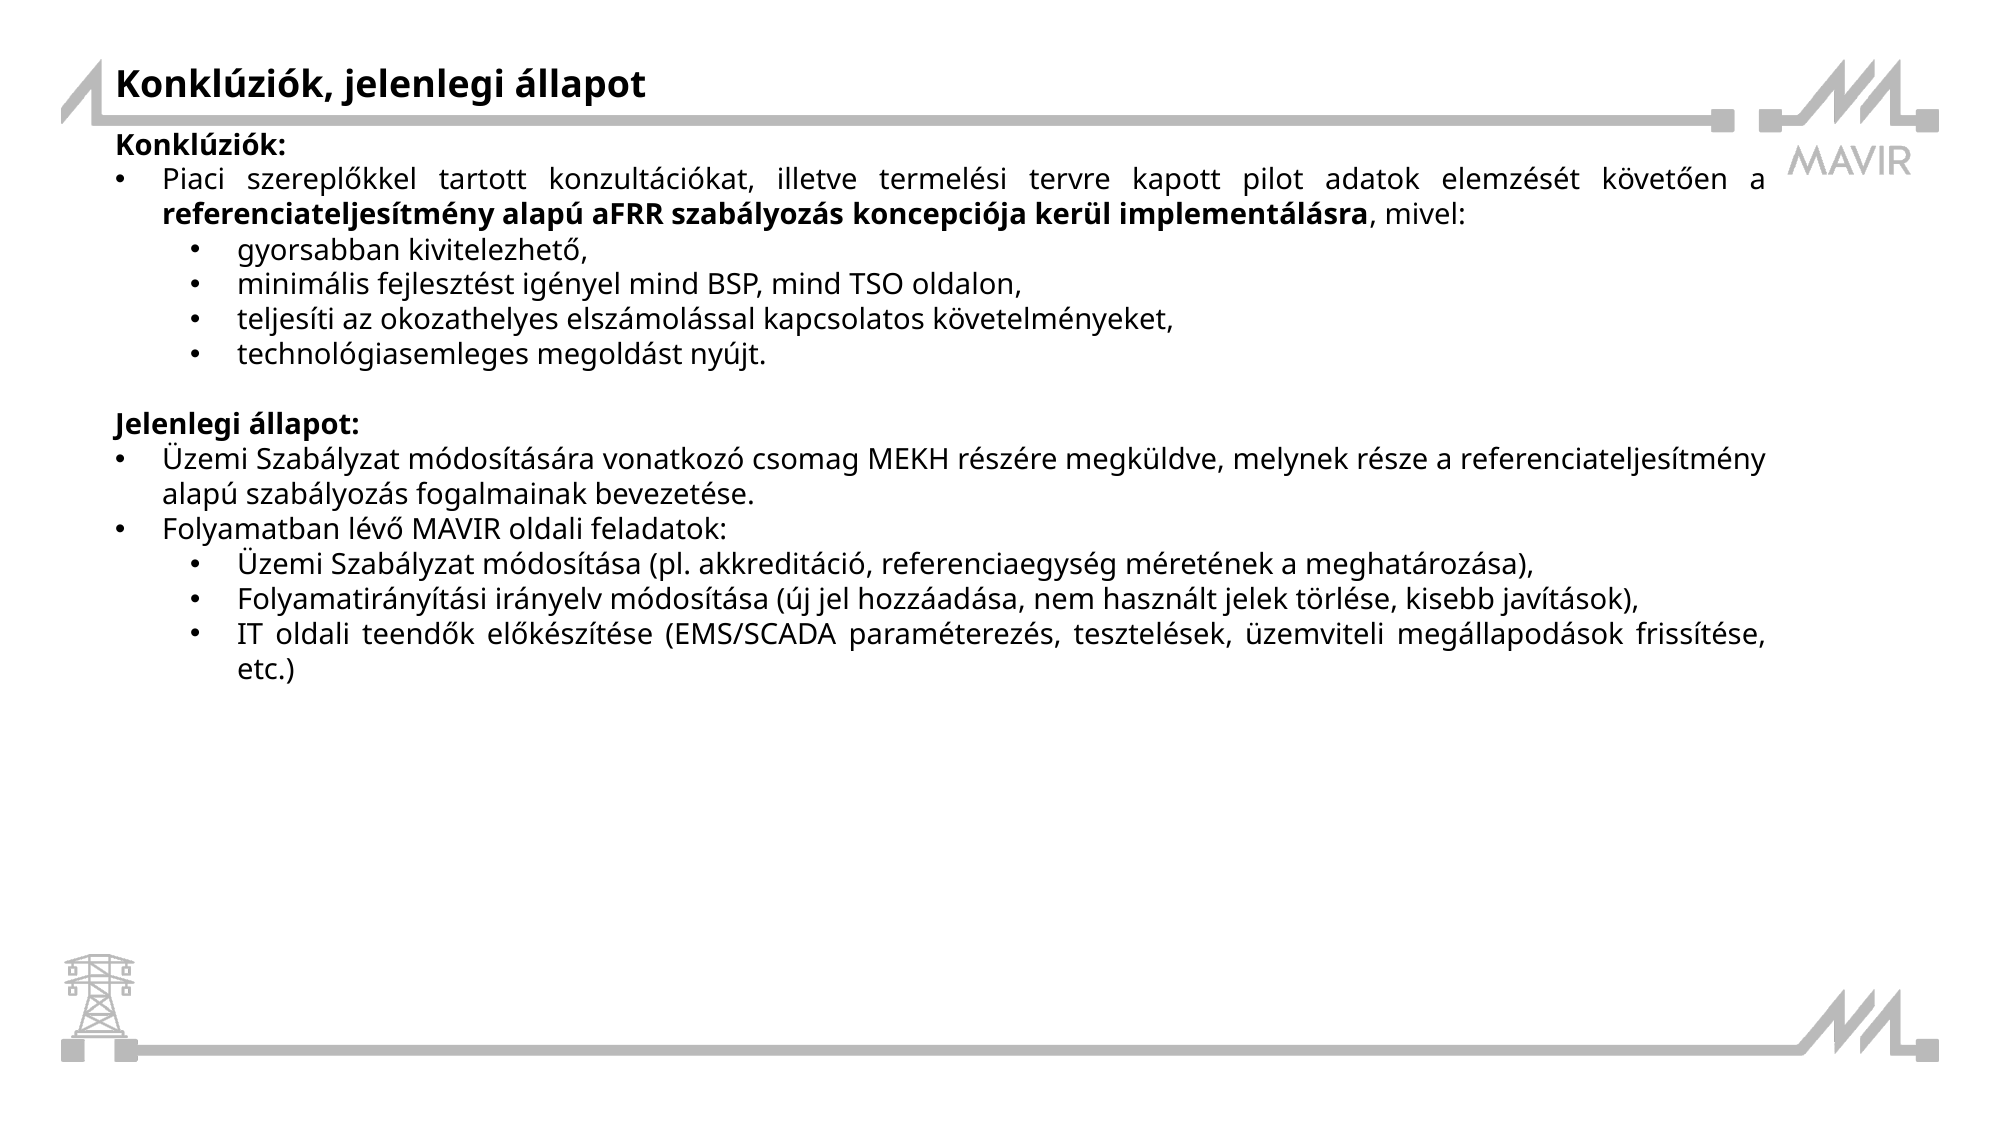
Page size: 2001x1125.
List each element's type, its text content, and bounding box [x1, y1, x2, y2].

picture [61, 59, 1939, 175]
text_box Konklúziók: Piaci szereplőkkel tartott konzultációkat, illetve termelési tervre kapott pilot adatok elemzését követően a referenciateljesítmény alapú aFRR szabályozás koncepciója kerül implementálásra, mivel: gyorsabban kivitelezhető, minimális fejlesztést igényel mind BSP, mind TSO oldalon, teljesíti az okozathelyes elszámolással kapcsolatos követelményeket, technológiasemleges megoldást nyújt. Jelenlegi állapot: Üzemi Szabályzat módosítására vonatkozó csomag MEKH részére megküldve, melynek része a referenciateljesítmény alapú szabályozás fogalmainak bevezetése. Folyamatban lévő MAVIR oldali feladatok: Üzemi Szabályzat módosítása (pl. akkreditáció, referenciaegység méretének a meghatározása), Folyamatirányítási irányelv módosítása (új jel hozzáadása, nem használt jelek törlése, kisebb javítások), IT oldali teendők előkészítése (EMS/SCADA paraméterezés, tesztelések, üzemviteli megállapodások frissítése, etc.) [100, 118, 1783, 763]
text_box Konklúziók, jelenlegi állapot [100, 52, 1708, 113]
picture [61, 954, 1939, 1062]
